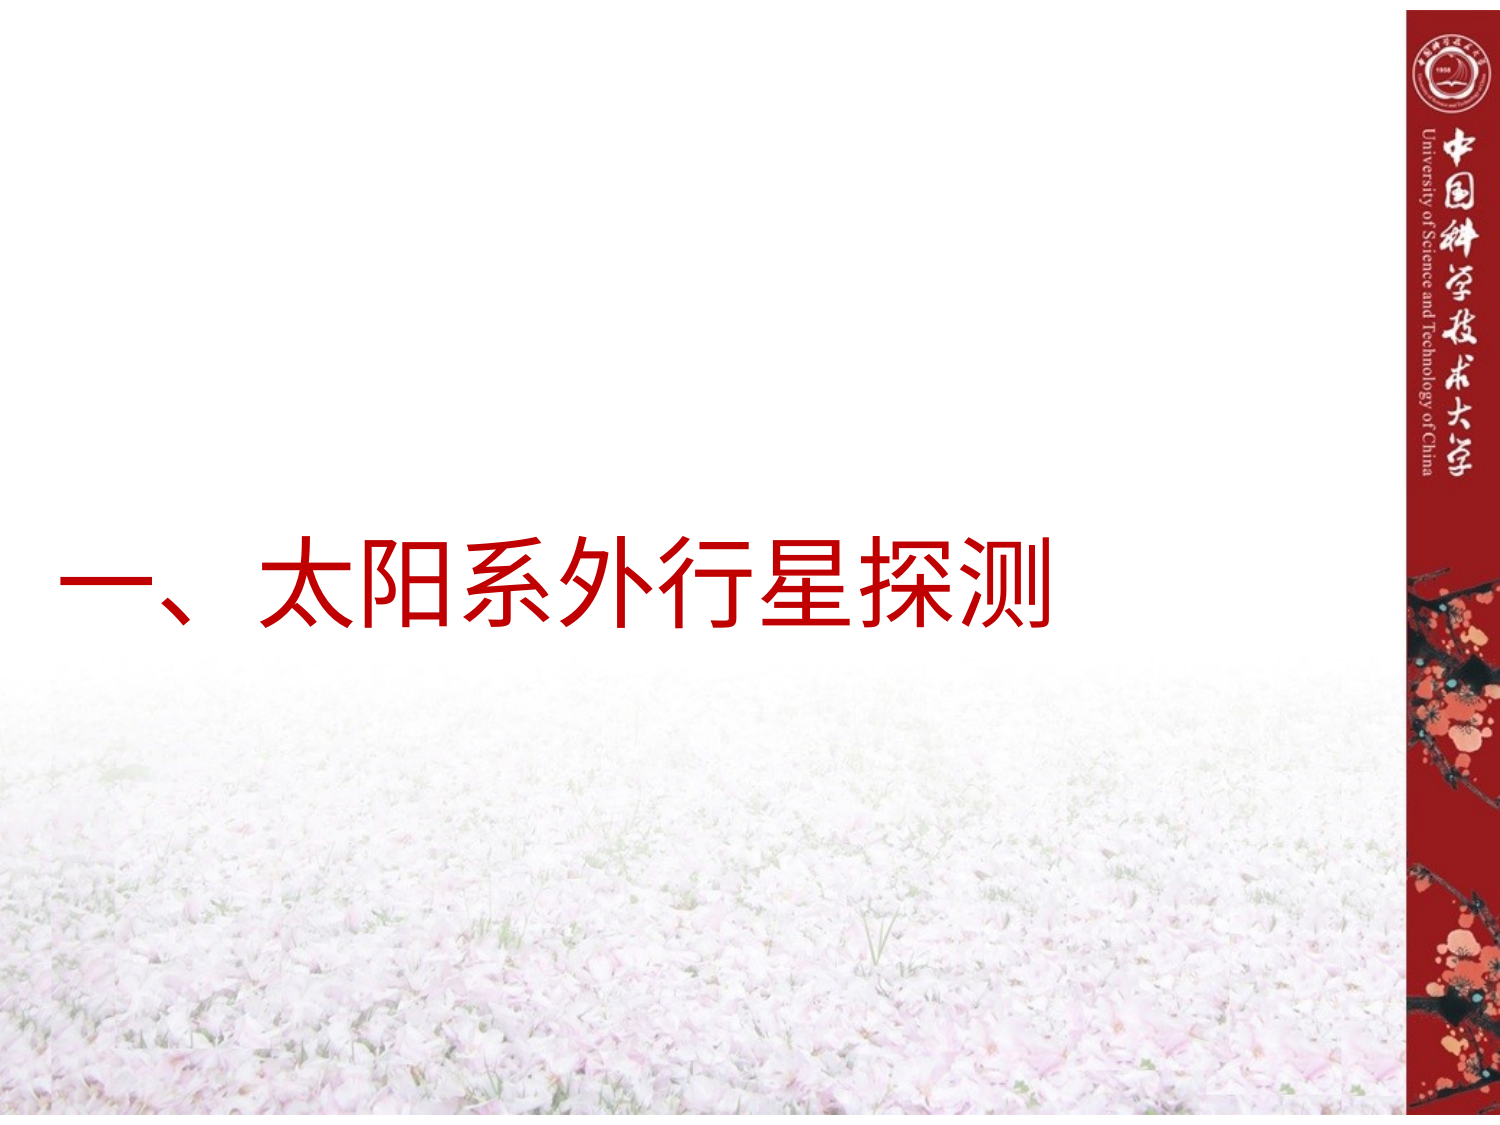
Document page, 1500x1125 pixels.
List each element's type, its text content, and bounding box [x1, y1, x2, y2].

picture [0, 10, 1500, 1115]
title 一、太阳系外行星探测 [41, 479, 1336, 698]
